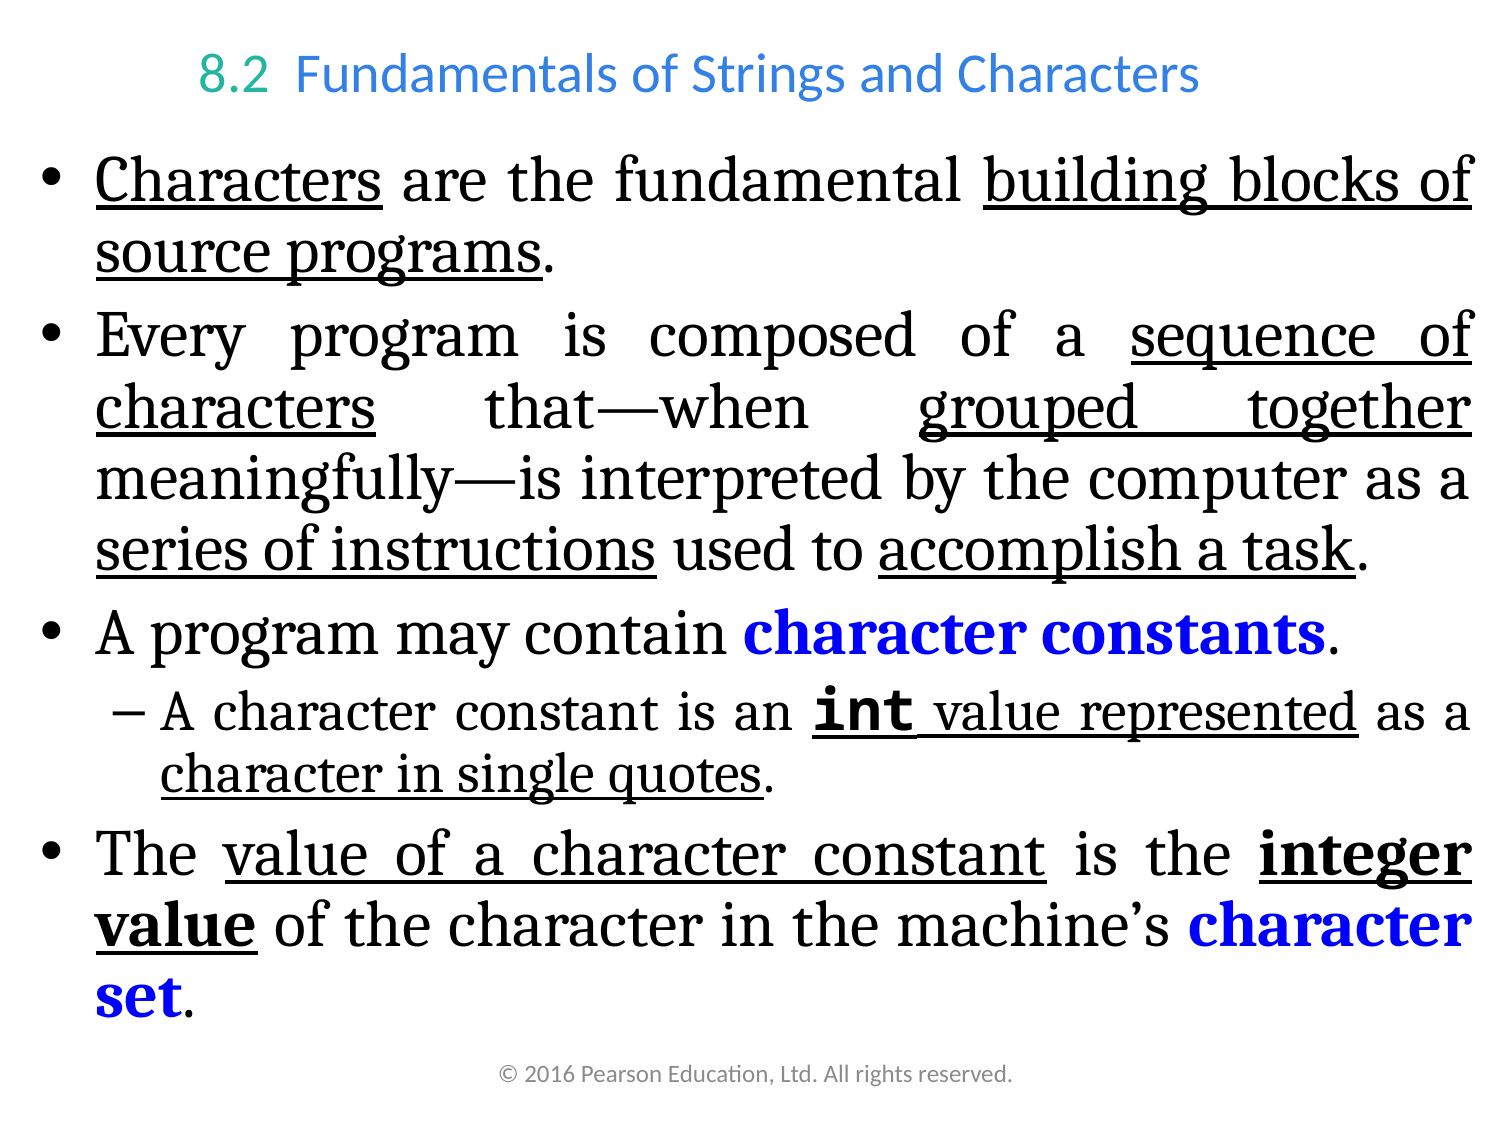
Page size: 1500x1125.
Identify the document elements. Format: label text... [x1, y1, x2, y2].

footer © 2016 Pearson Education, Ltd. All rights reserved. [362, 1042, 1150, 1103]
list Characters are the fundamental building blocks of source programs. Every program is composed of a sequence of characters that—when grouped together meaningfully—is interpreted by the computer as a series of instructions used to accomplish a task. A program may contain character constants. A character constant is an int value represented as a character in single quotes. The value of a character constant is the integer value of the character in the machine’s character set. [24, 136, 1488, 1050]
title 8.2 Fundamentals of Strings and Characters [24, 23, 1375, 117]
